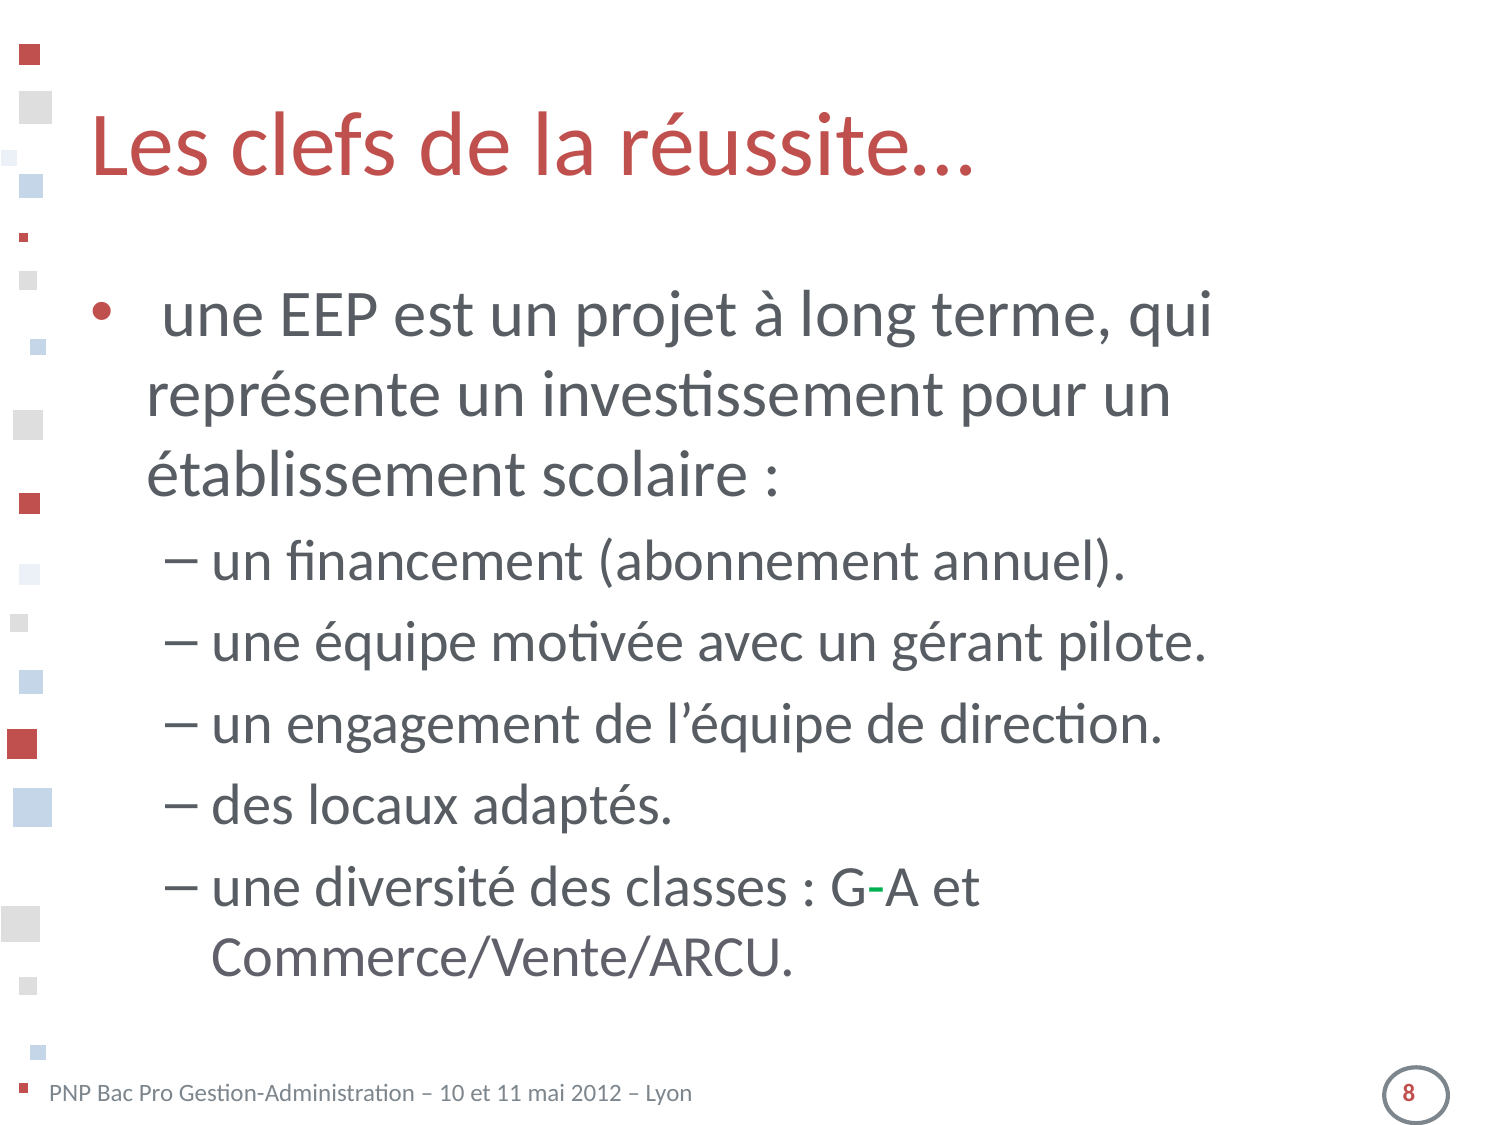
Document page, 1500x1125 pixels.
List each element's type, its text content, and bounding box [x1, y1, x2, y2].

list une EEP est un projet à long terme, qui représente un investissement pour un établissement scolaire : un financement (abonnement annuel). une équipe motivée avec un gérant pilote. un engagement de l’équipe de direction. des locaux adaptés. une diversité des classes : G-A et Commerce/Vente/ARCU. [75, 262, 1425, 1005]
title Les clefs de la réussite… [75, 45, 1425, 233]
